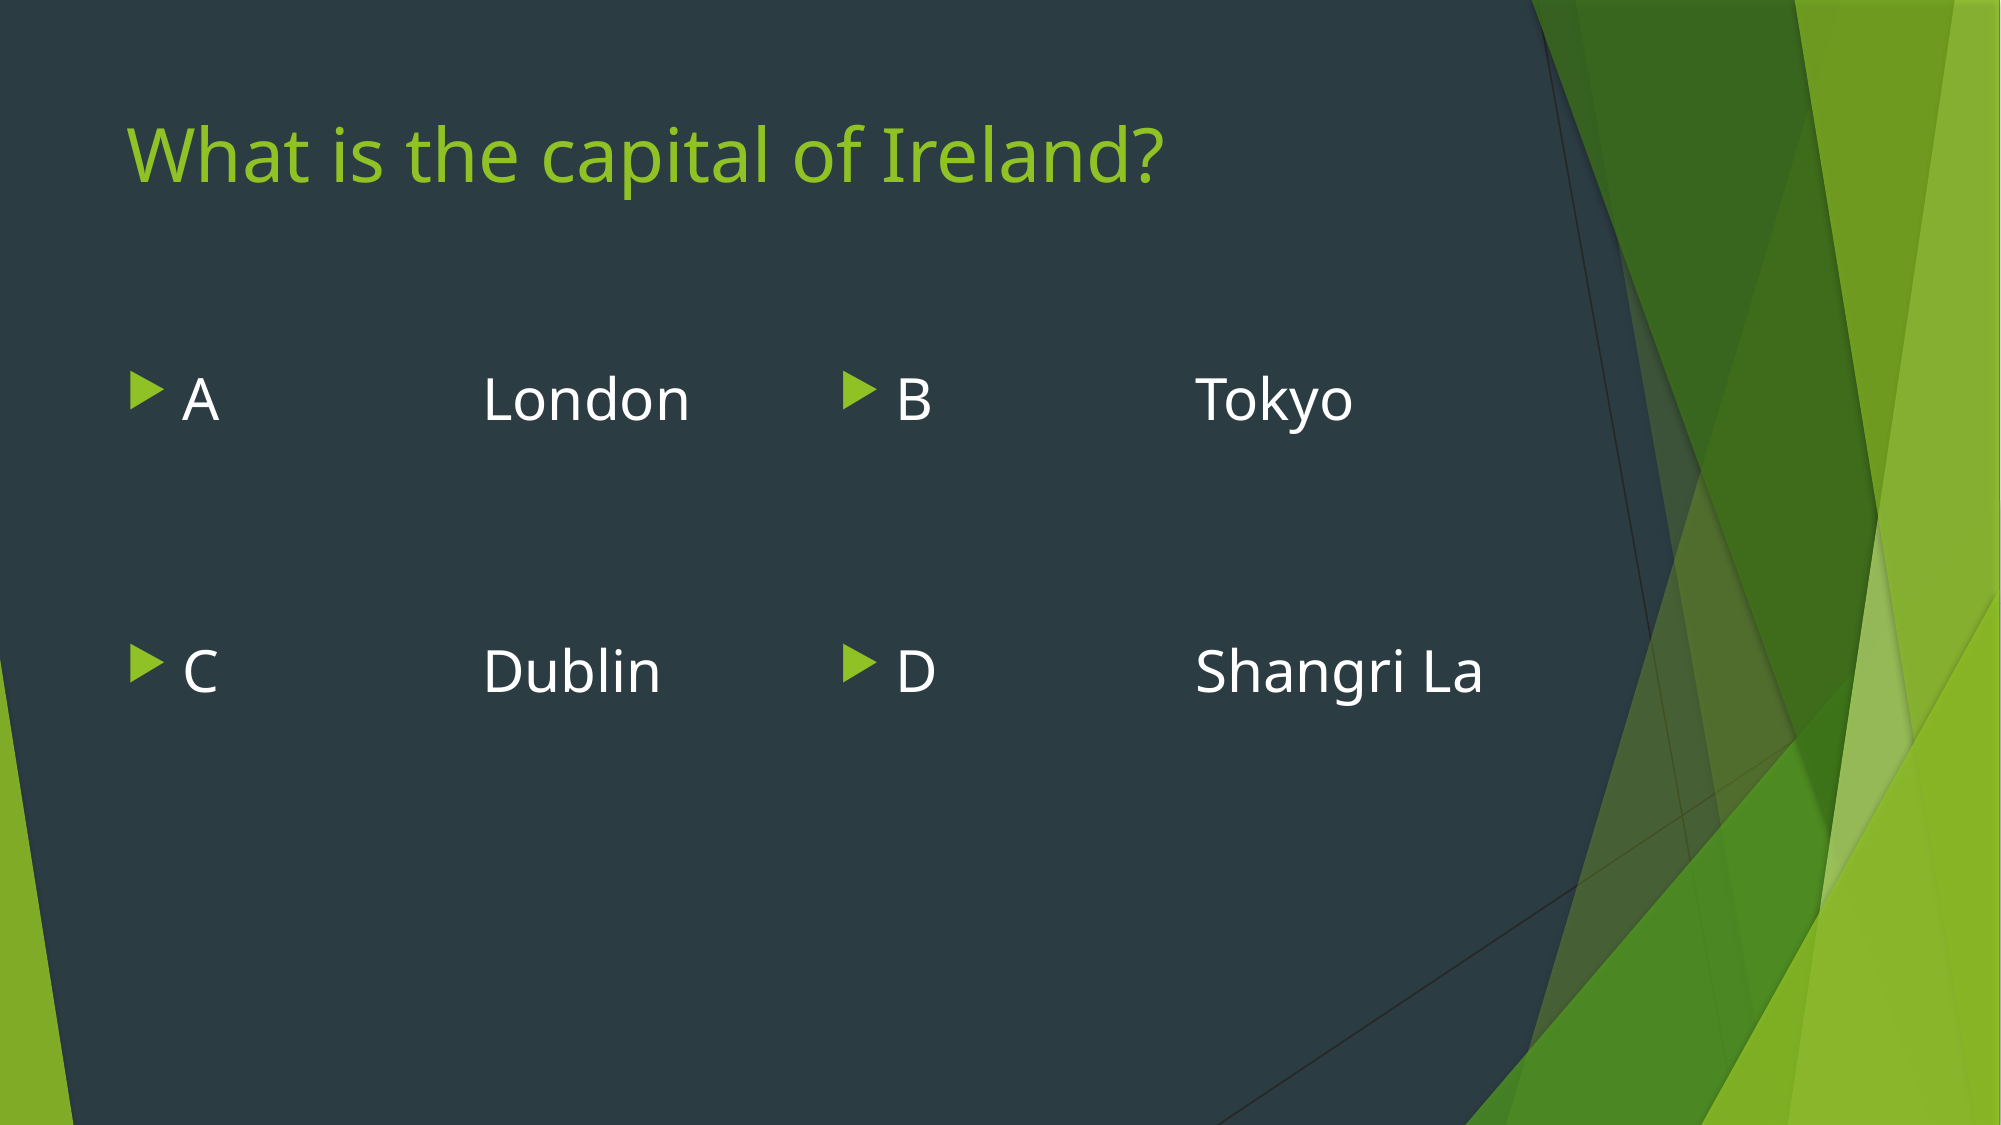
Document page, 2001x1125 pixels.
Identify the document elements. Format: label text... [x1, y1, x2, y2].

text_box B Tokyo D Shangri La [823, 354, 1889, 991]
list A London C Dublin [111, 354, 824, 992]
title What is the capital of Ireland? [111, 99, 1522, 317]
